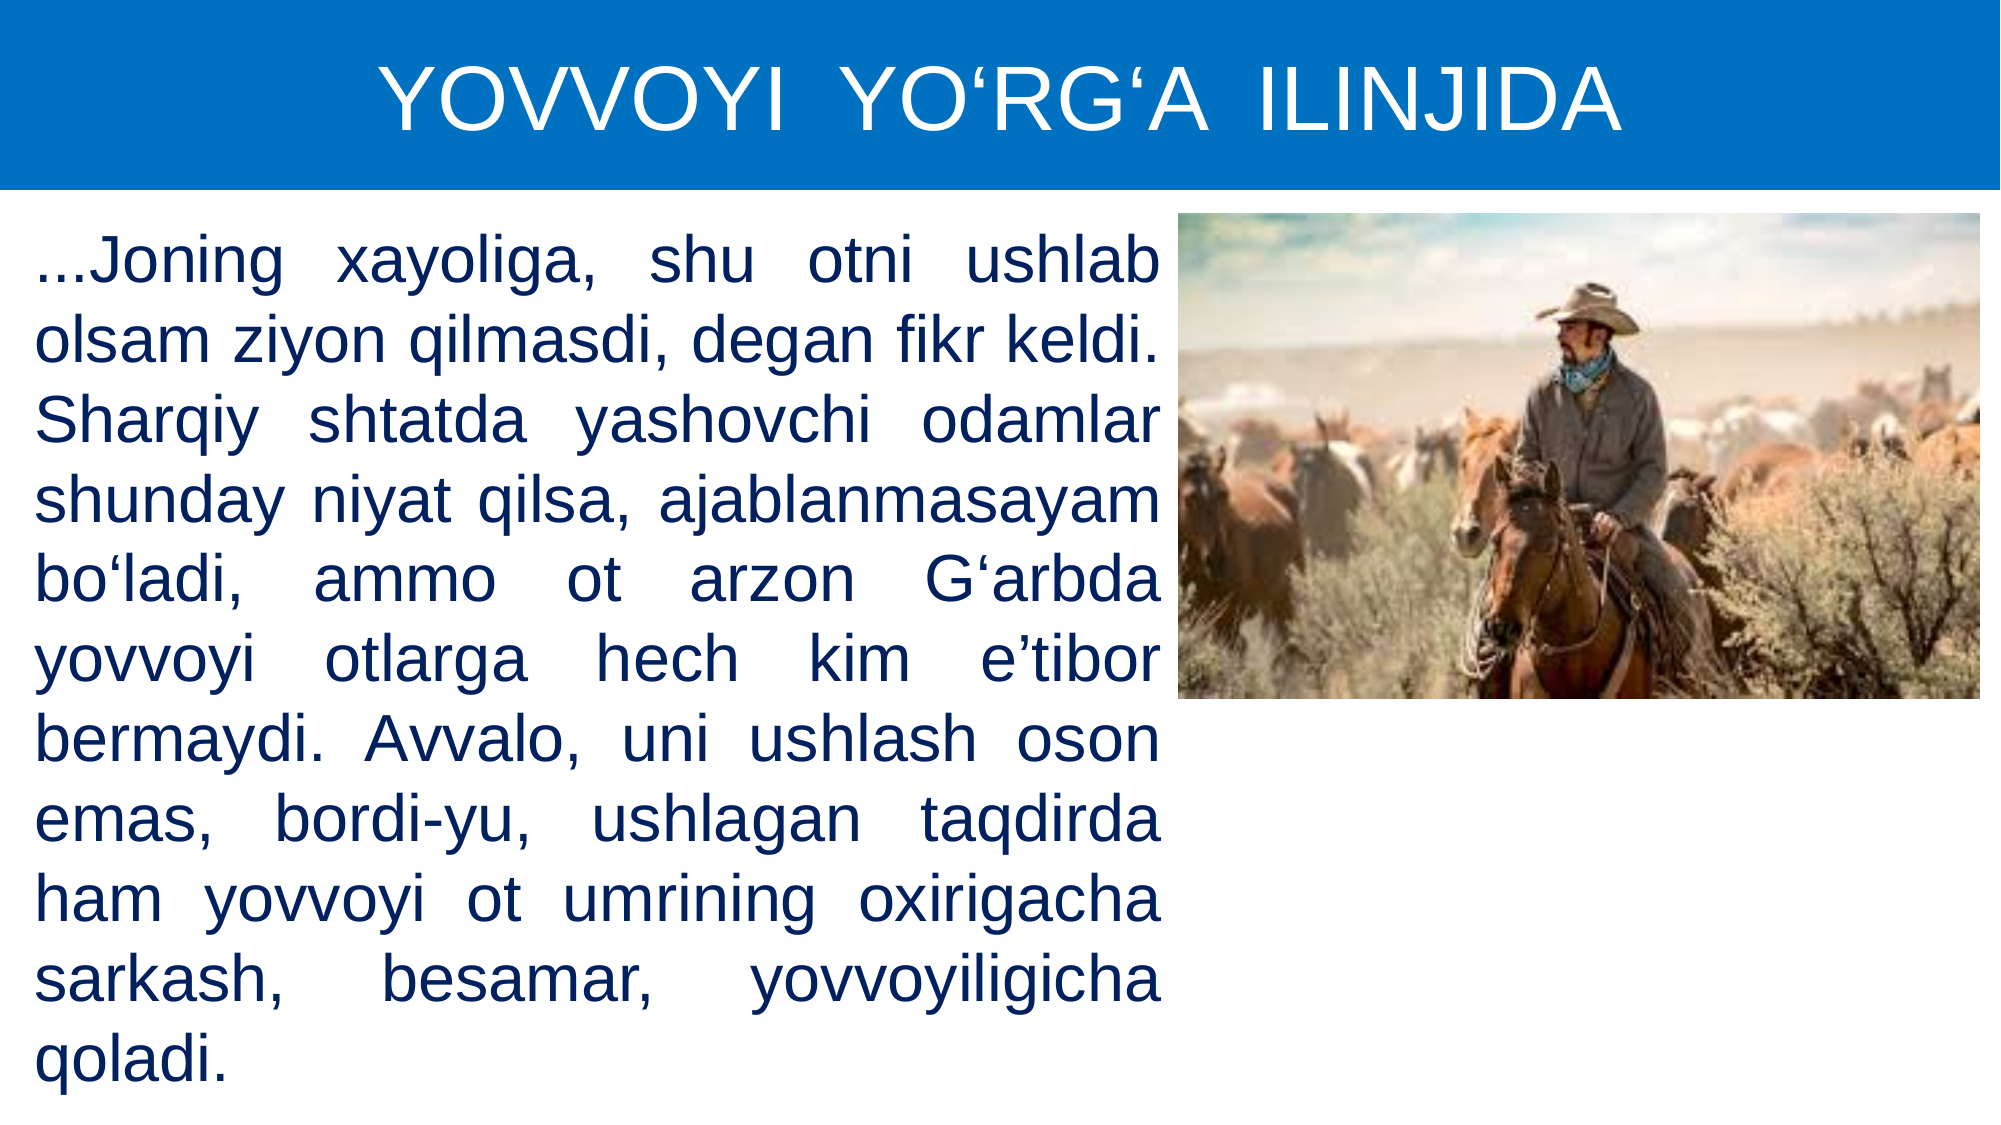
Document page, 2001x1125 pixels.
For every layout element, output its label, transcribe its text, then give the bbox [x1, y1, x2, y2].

text_box ...Joning хаyoligа, shu оtni ushlаb оlsаm ziyon qilmаsdi, dеgаn ﬁkr kеldi. Shаrqiy shtаtdа yashоvchi оdаmlаr shundаy niyat qilsа, аjаblаnmаsаyam bo‘lаdi, аmmо оt аrzоn G‘аrbdа yovvоyi оtlаrgа hеch kim e’tibоr bеrmаydi. Аvvаlо, uni ushlаsh оsоn emаs, bоrdi-yu, ushlаgаn tаqdirdа hаm yovvоyi оt umrining охirigаchа sаrkаsh, bеsаmаr, yovvоyiligichа qоlаdi. [19, 208, 1178, 1103]
title YOVVOYI YO‘RG‘A ILINJIDA [0, 0, 2000, 190]
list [1178, 213, 1980, 699]
